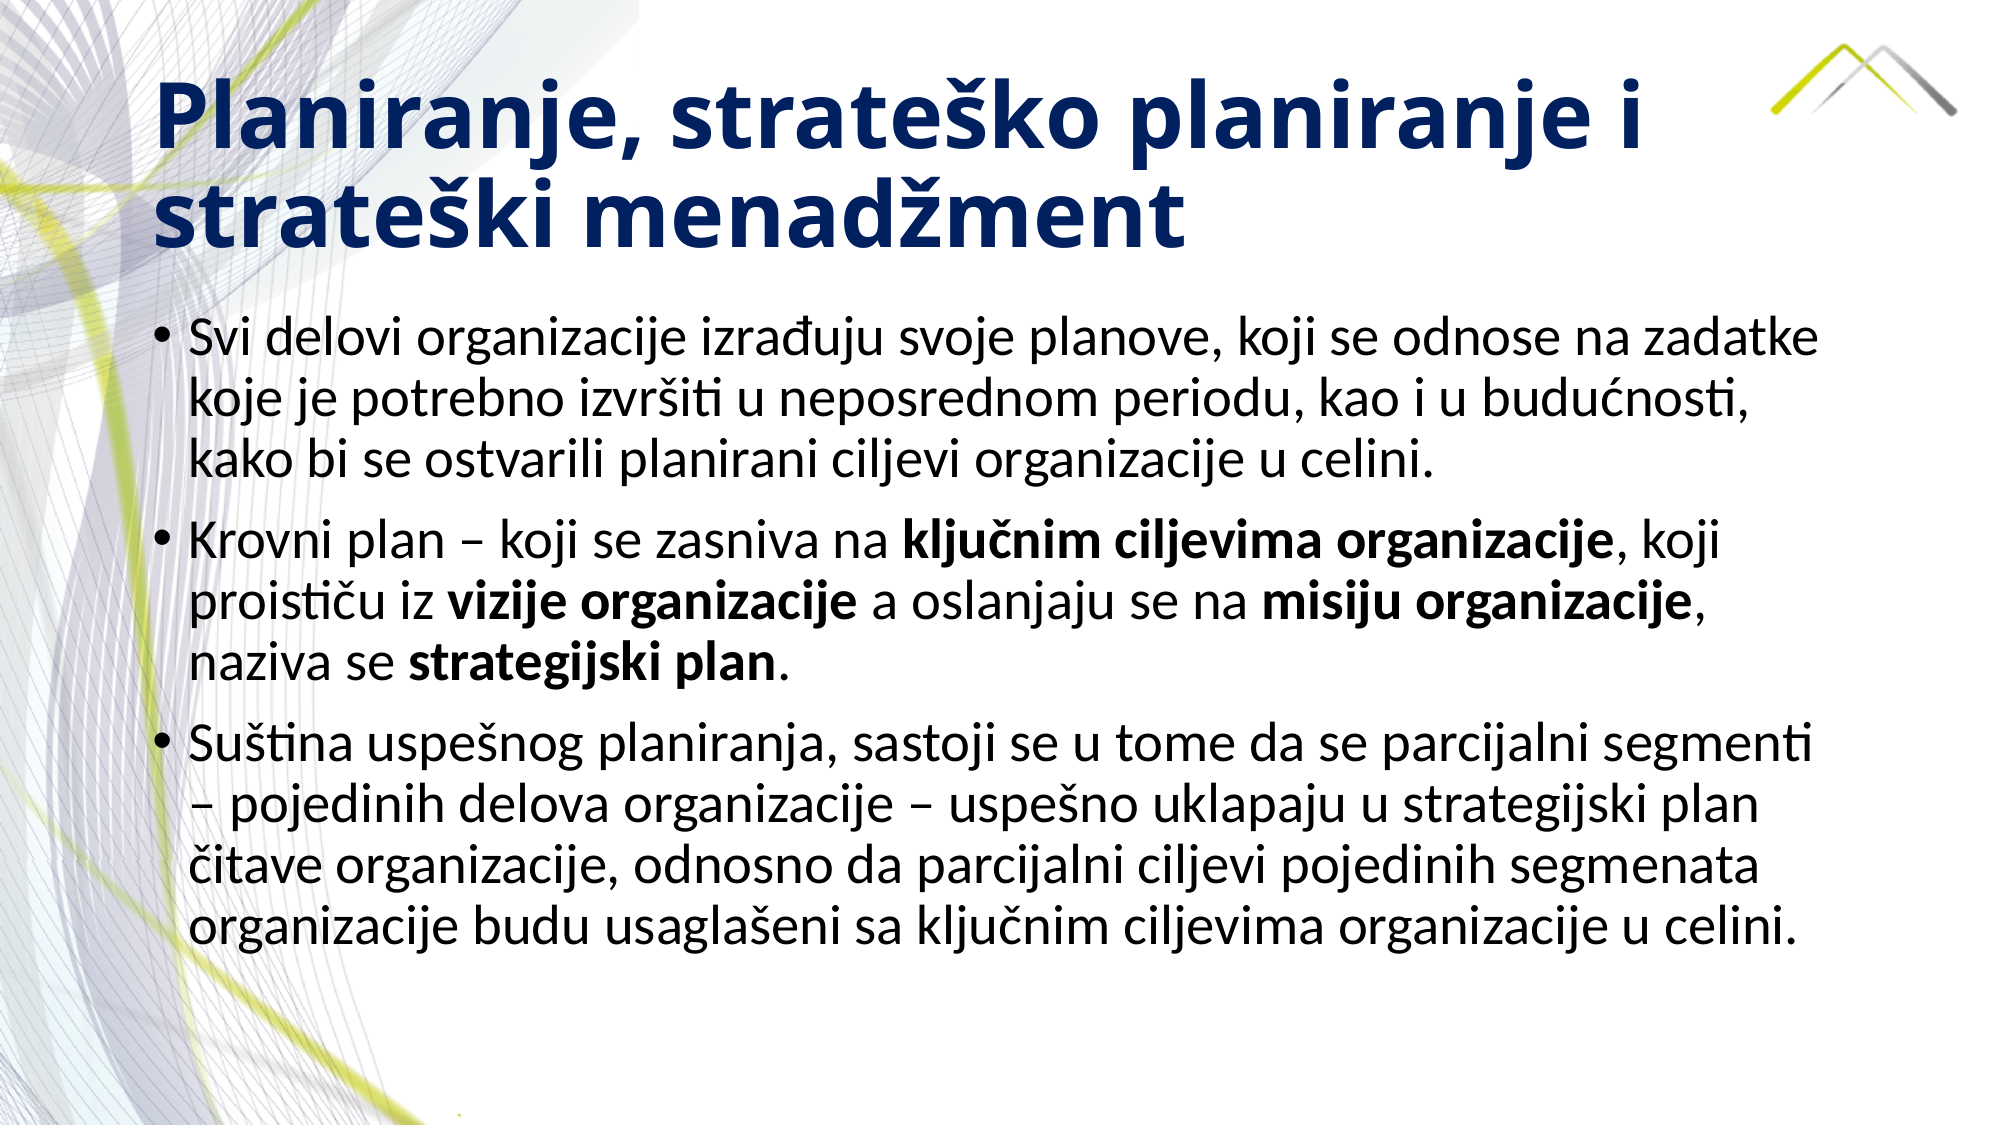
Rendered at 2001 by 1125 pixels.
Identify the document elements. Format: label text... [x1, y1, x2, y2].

picture [1718, 0, 2000, 167]
picture [0, 0, 661, 1125]
list Svi delovi organizacije izrađuju svoje planove, koji se odnose na zadatke koje je potrebno izvršiti u neposrednom periodu, kao i u budućnosti, kako bi se ostvarili planirani ciljevi organizacije u celini. Krovni plan – koji se zasniva na ključnim ciljevima organizacije, koji proističu iz vizije organizacije a oslanjaju se na misiju organizacije, naziva se strategijski plan. Suština uspešnog planiranja, sastoji se u tome da se parcijalni segmenti – pojedinih delova organizacije – uspešno uklapaju u strategijski plan čitave organizacije, odnosno da parcijalni ciljevi pojedinih segmenata organizacije budu usaglašeni sa ključnim ciljevima organizacije u celini. [137, 299, 1863, 1014]
title Planiranje, strateško planiranje i strateški menadžment [137, 59, 1863, 278]
